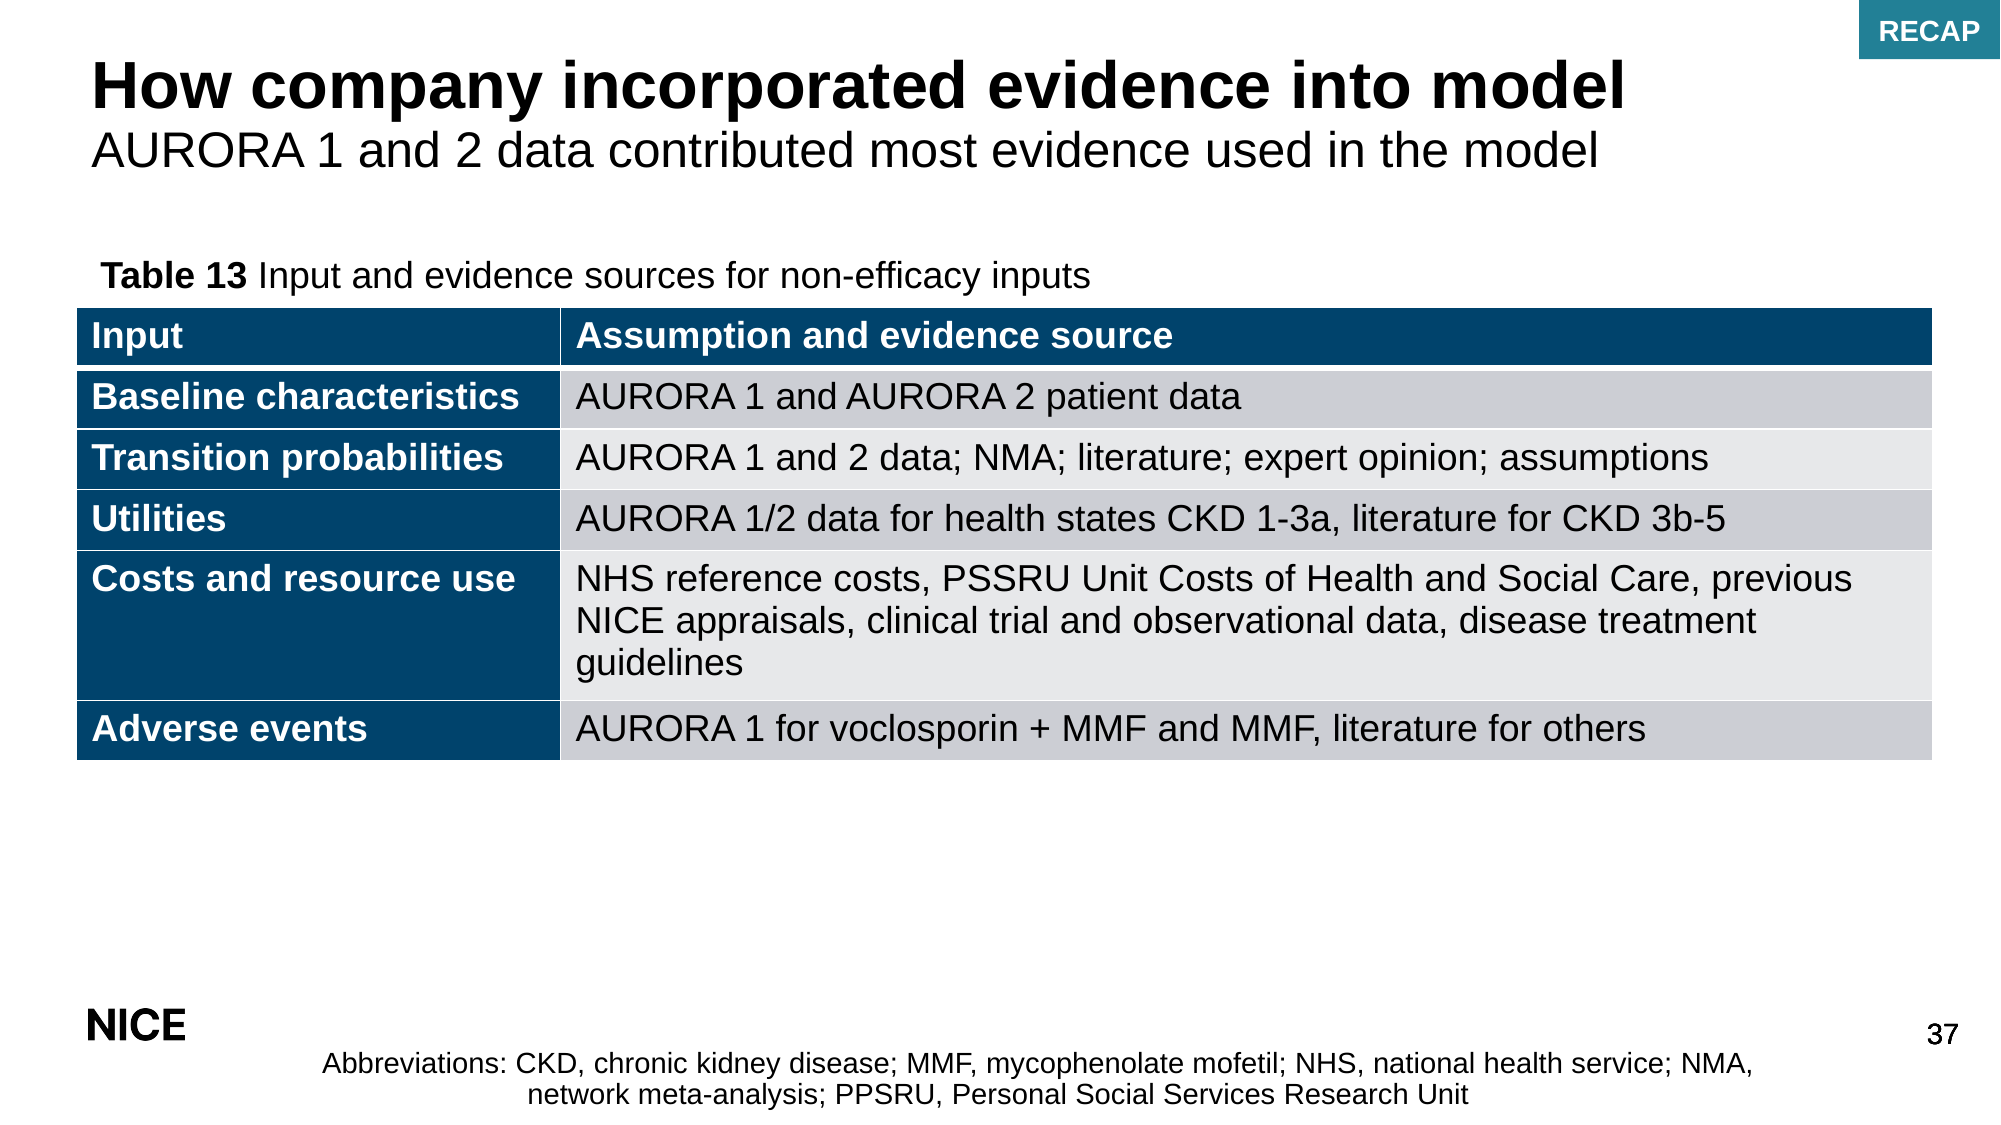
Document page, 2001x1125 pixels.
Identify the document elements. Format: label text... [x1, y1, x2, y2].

table_cell AURORA 1 and AURORA 2 patient data [561, 371, 1932, 428]
table_cell Utilities [77, 490, 560, 550]
title How company incorporated evidence into model [76, 43, 1923, 117]
table_cell NHS reference costs, PSSRU Unit Costs of Health and Social Care, previous NICE appraisals, clinical trial and observational data, disease treatment guidelines [561, 551, 1932, 700]
table_cell AURORA 1 and 2 data; NMA; literature; expert opinion; assumptions [561, 430, 1932, 489]
picture [88, 1008, 185, 1041]
table_header Assumption and evidence source [561, 308, 1932, 365]
table_cell Adverse events [77, 701, 560, 760]
table_cell Baseline characteristics [77, 371, 560, 428]
table_header Input [77, 308, 560, 365]
table_cell Transition probabilities [77, 430, 560, 489]
list AURORA 1 and 2 data contributed most evidence used in the model [76, 117, 1923, 203]
table_cell AURORA 1 for voclosporin + MMF and MMF, literature for others [561, 701, 1932, 760]
table_cell Costs and resource use [77, 551, 560, 700]
table_cell AURORA 1/2 data for health states CKD 1-3a, literature for CKD 3b-5 [561, 490, 1932, 550]
text_box RECAP [1858, 0, 2000, 60]
list Abbreviations: CKD, chronic kidney disease; MMF, mycophenolate mofetil; NHS, national health service; NMA, network meta-analysis; PPSRU, Personal Social Services Research Unit [307, 1040, 1798, 1125]
text_box Table 13 Input and evidence sources for non-efficacy inputs [85, 243, 1107, 304]
